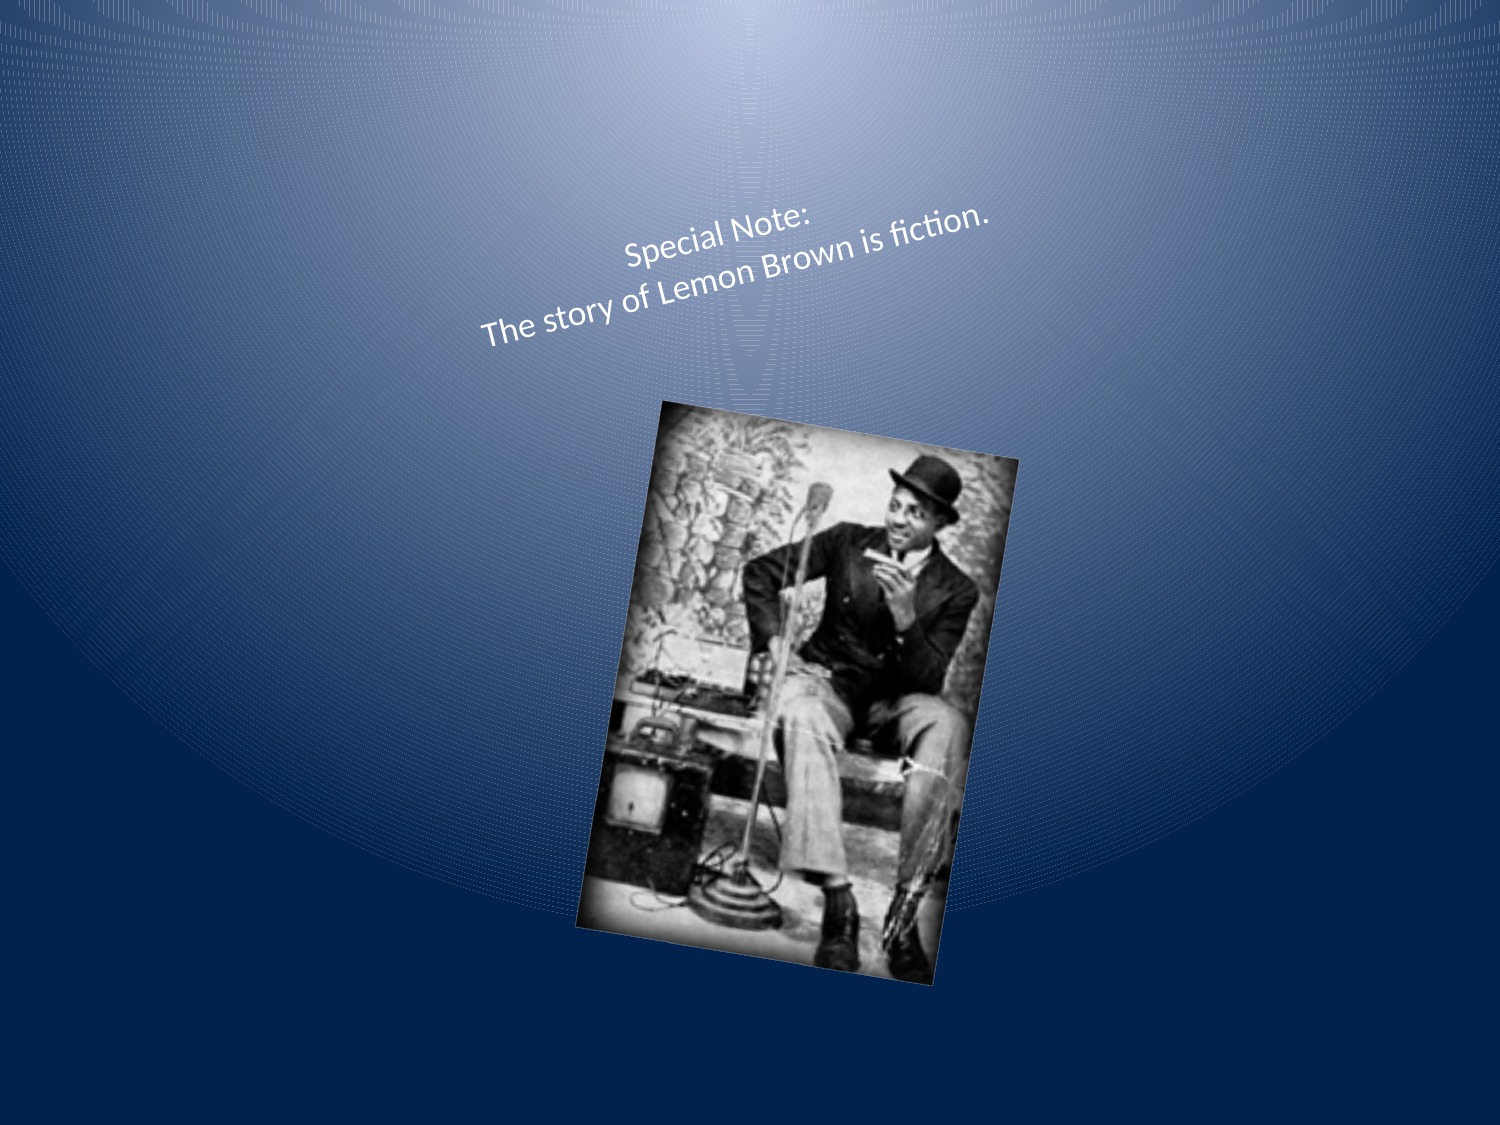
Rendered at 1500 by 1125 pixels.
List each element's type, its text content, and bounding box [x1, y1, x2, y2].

title Special Note: The story of Lemon Brown is fiction. [62, 37, 1418, 548]
picture [576, 401, 1019, 985]
